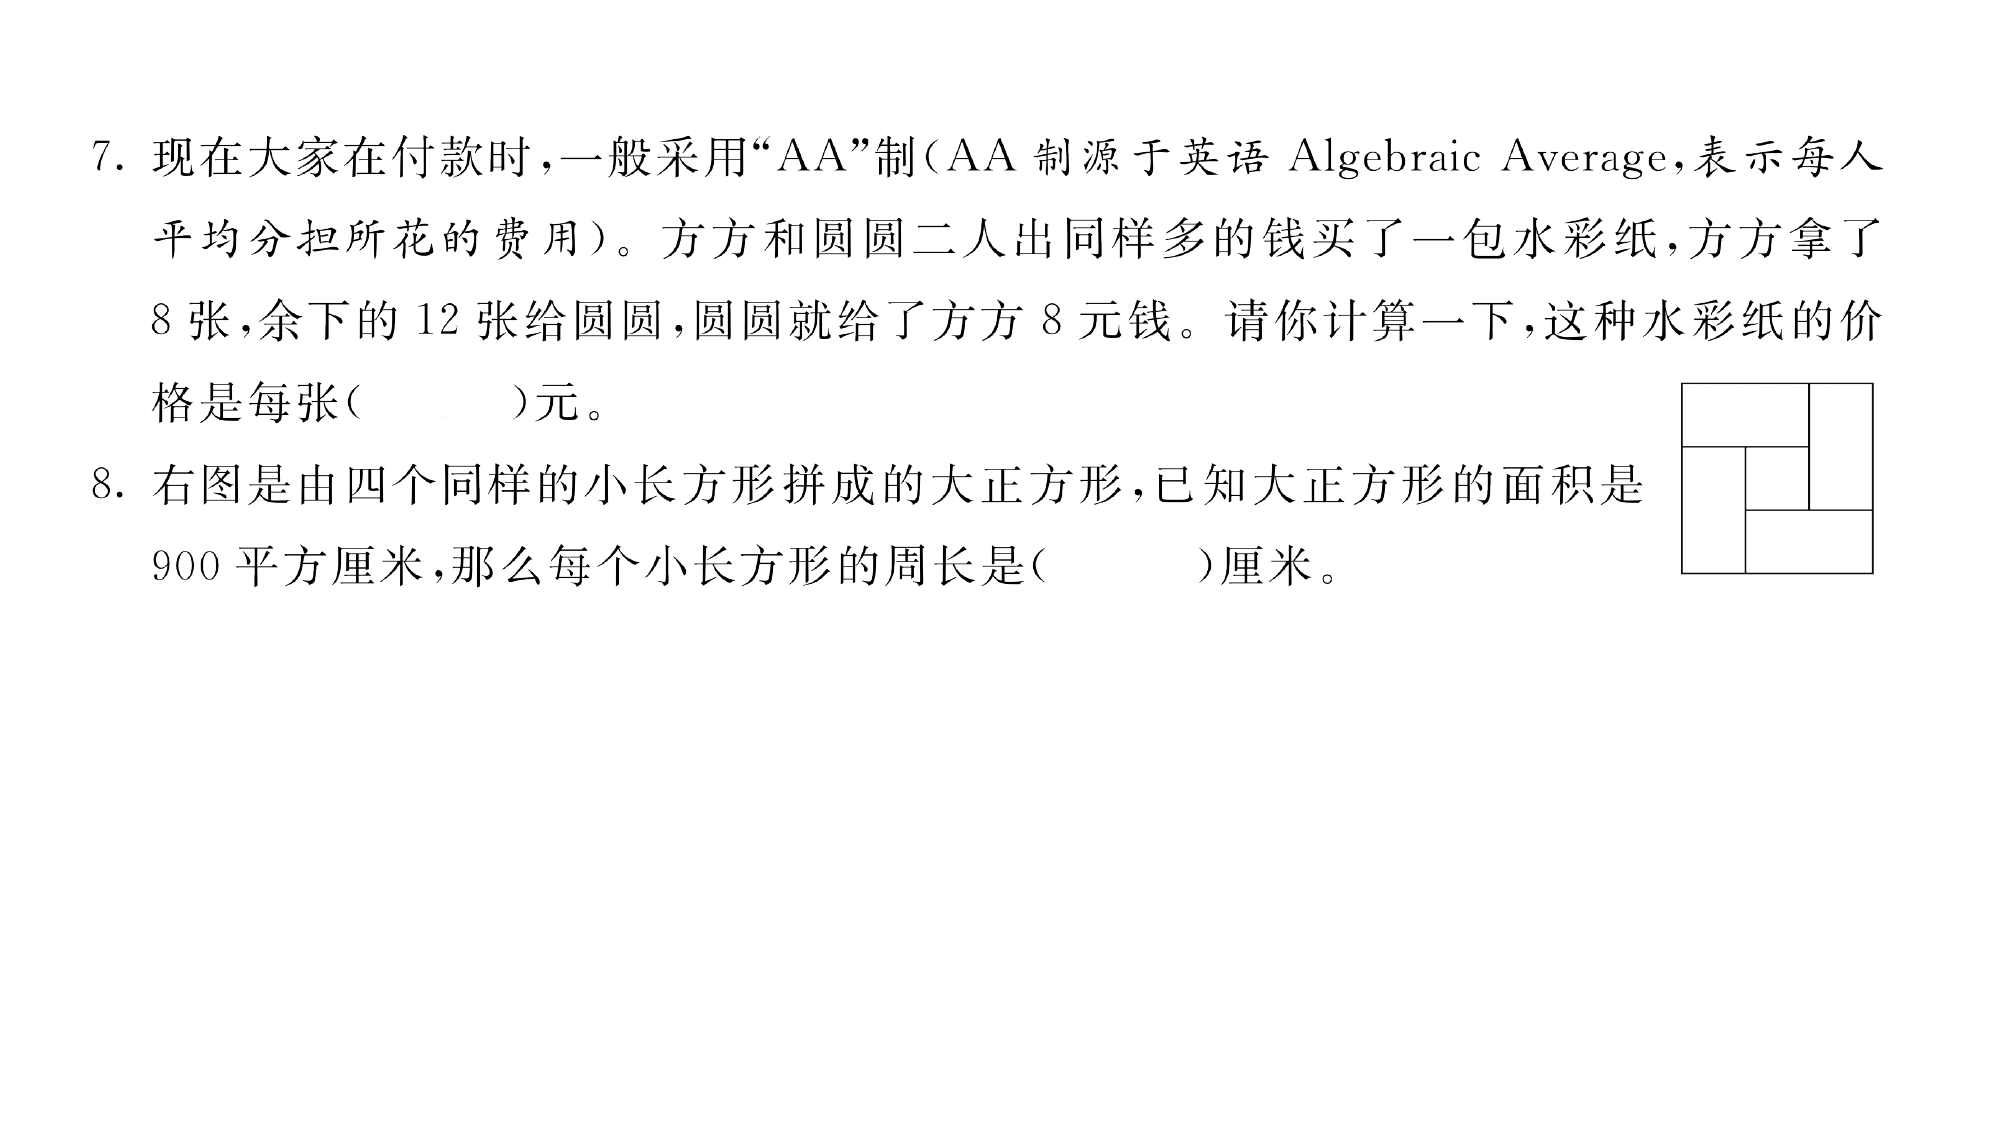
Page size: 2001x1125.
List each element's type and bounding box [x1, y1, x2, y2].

picture [88, 118, 1979, 600]
